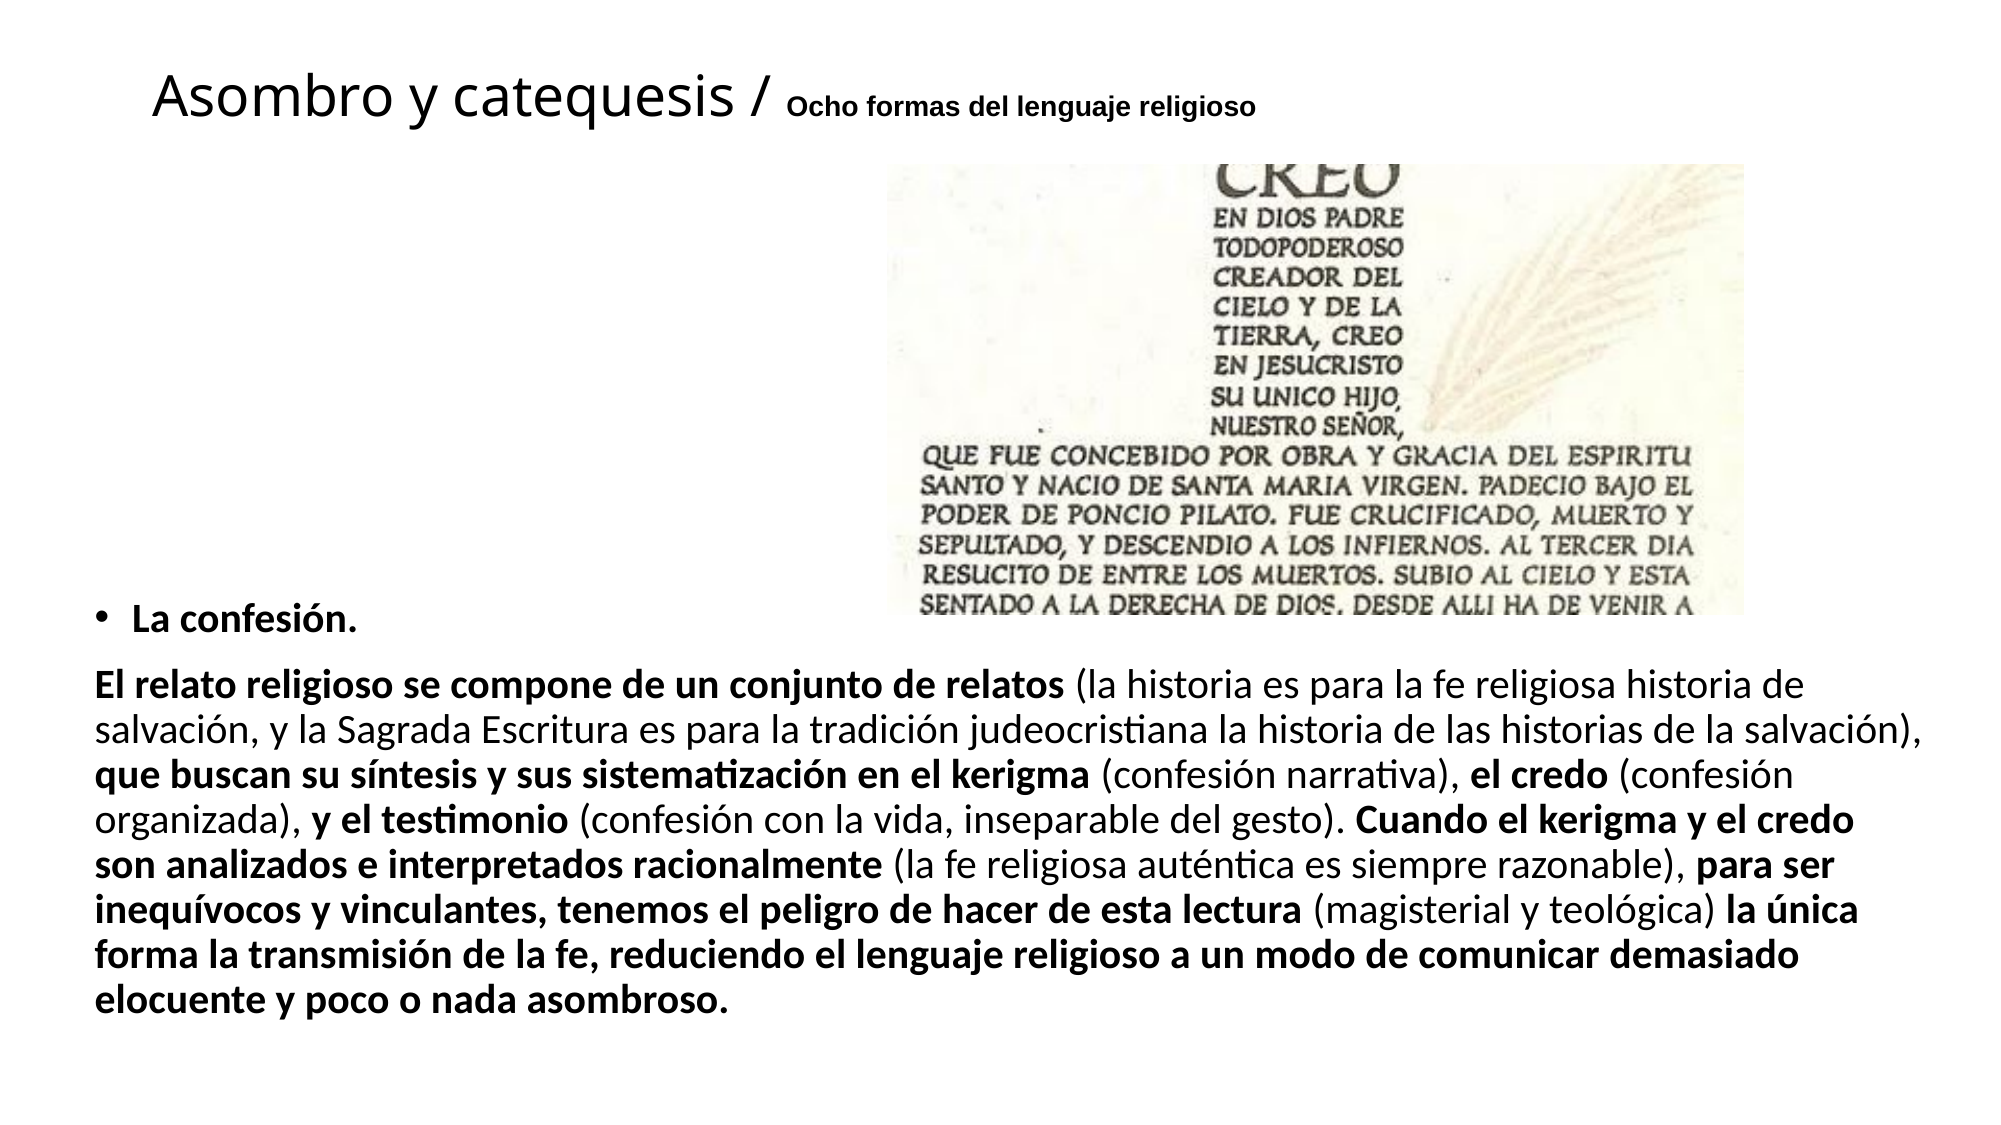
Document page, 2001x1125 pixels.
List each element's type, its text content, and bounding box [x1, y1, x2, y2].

list La confesión. El relato religioso se compone de un conjunto de relatos (la historia es para la fe religiosa historia de salvación, y la Sagrada Escritura es para la tradición judeocristiana la historia de las historias de la salvación), que buscan su síntesis y sus sistematización en el kerigma (confesión narrativa), el credo (confesión organizada), y el testimonio (confesión con la vida, inseparable del gesto). Cuando el kerigma y el credo son analizados e interpretados racionalmente (la fe religiosa auténtica es siempre razonable), para ser inequívocos y vinculantes, tenemos el peligro de hacer de esta lectura (magisterial y teológica) la única forma la transmisión de la fe, reduciendo el lenguaje religioso a un modo de comunicar demasiado elocuente y poco o nada asombroso. [79, 588, 1941, 1028]
title Asombro y catequesis / Ocho formas del lenguaje religioso [137, 59, 1863, 137]
picture [887, 164, 1744, 615]
